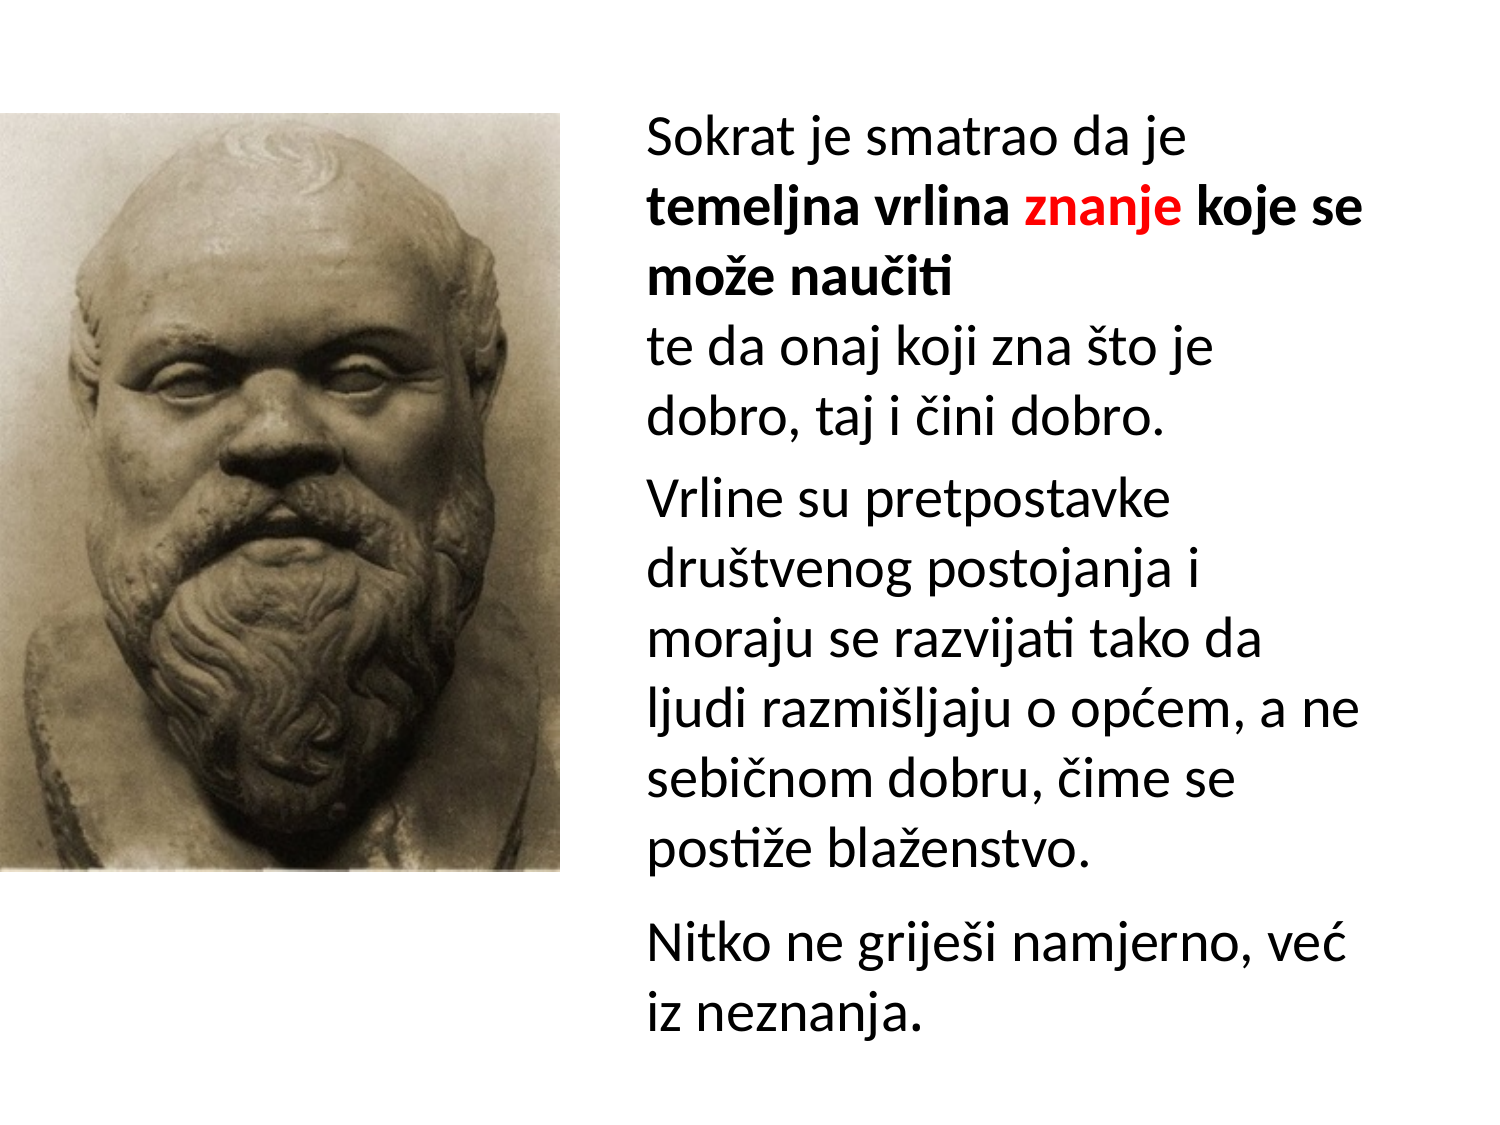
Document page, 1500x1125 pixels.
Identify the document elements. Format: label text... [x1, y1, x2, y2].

text_box Sokrat je smatrao da je temeljna vrlina znanje koje se može naučiti te da onaj koji zna što je dobro, taj i čini dobro. Vrline su pretpostavke društvenog postojanja i moraju se razvijati tako da ljudi razmišljaju o općem, a ne sebičnom dobru, čime se postiže blaženstvo. Nitko ne griješi namjerno, već iz neznanja. [631, 90, 1382, 1051]
picture [0, 113, 560, 872]
